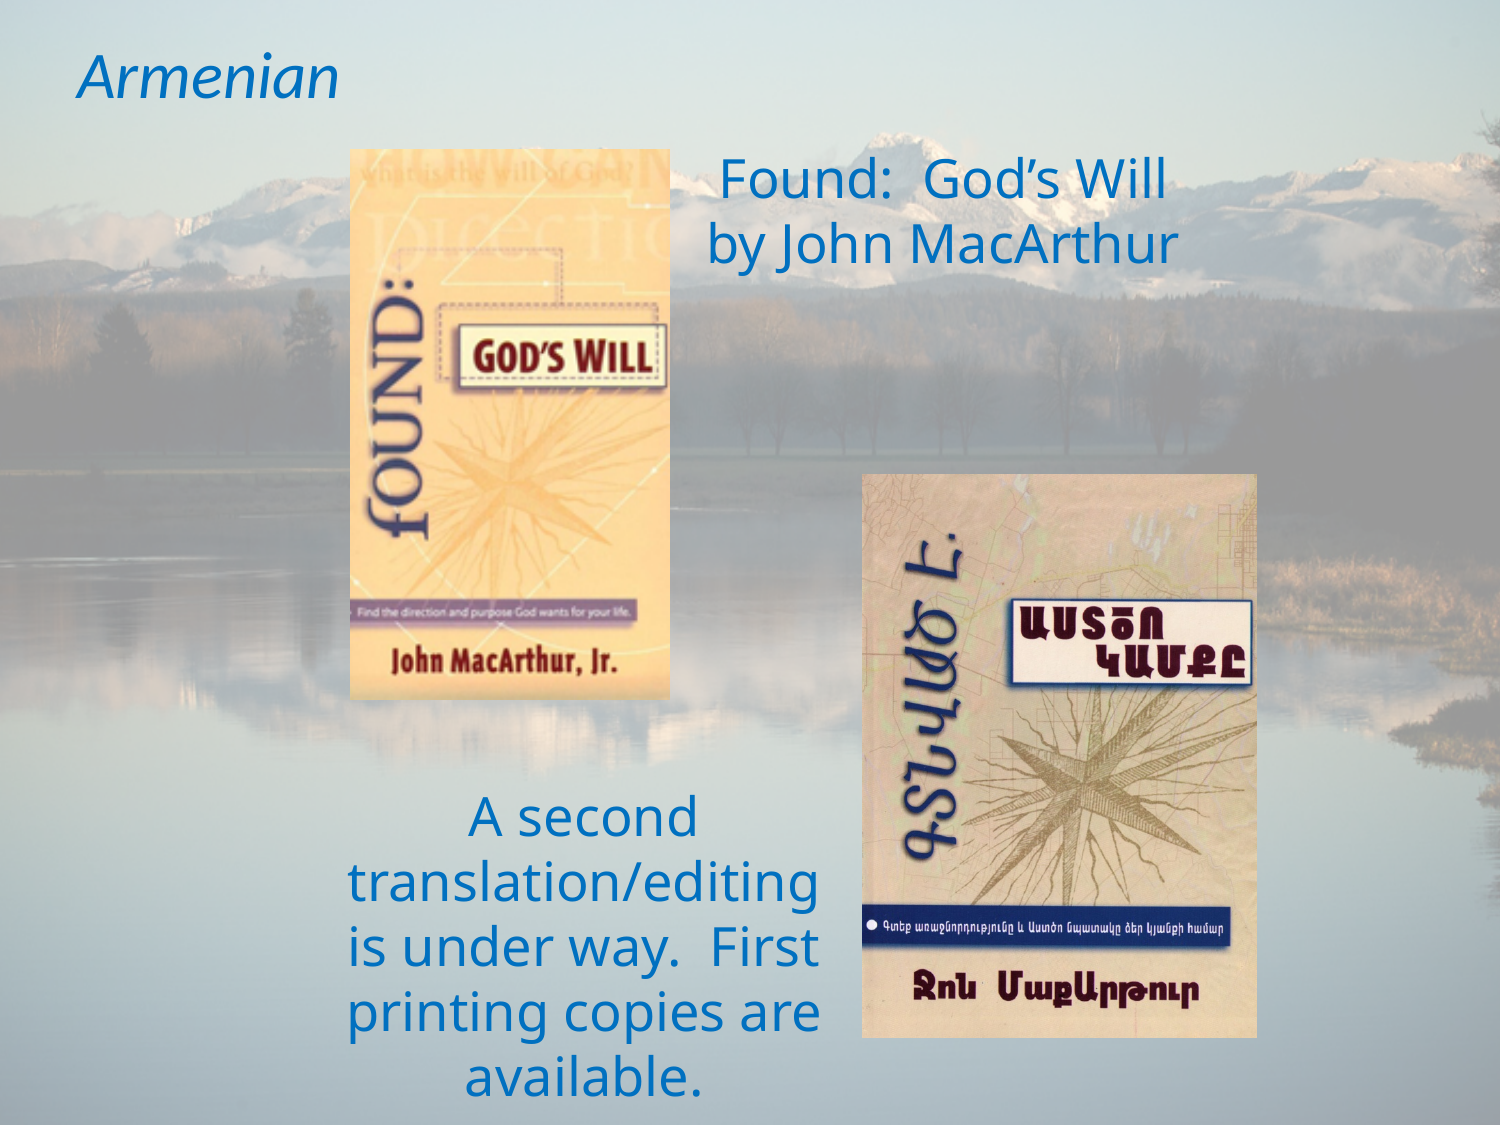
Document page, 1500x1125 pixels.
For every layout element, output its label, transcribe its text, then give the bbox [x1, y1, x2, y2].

picture [349, 149, 671, 701]
text_box Found: God’s Will by John MacArthur [687, 137, 1200, 283]
text_box A second translation/editing is under way. First printing copies are available. [312, 774, 857, 1115]
picture [862, 474, 1258, 1038]
text_box Armenian [62, 24, 438, 120]
